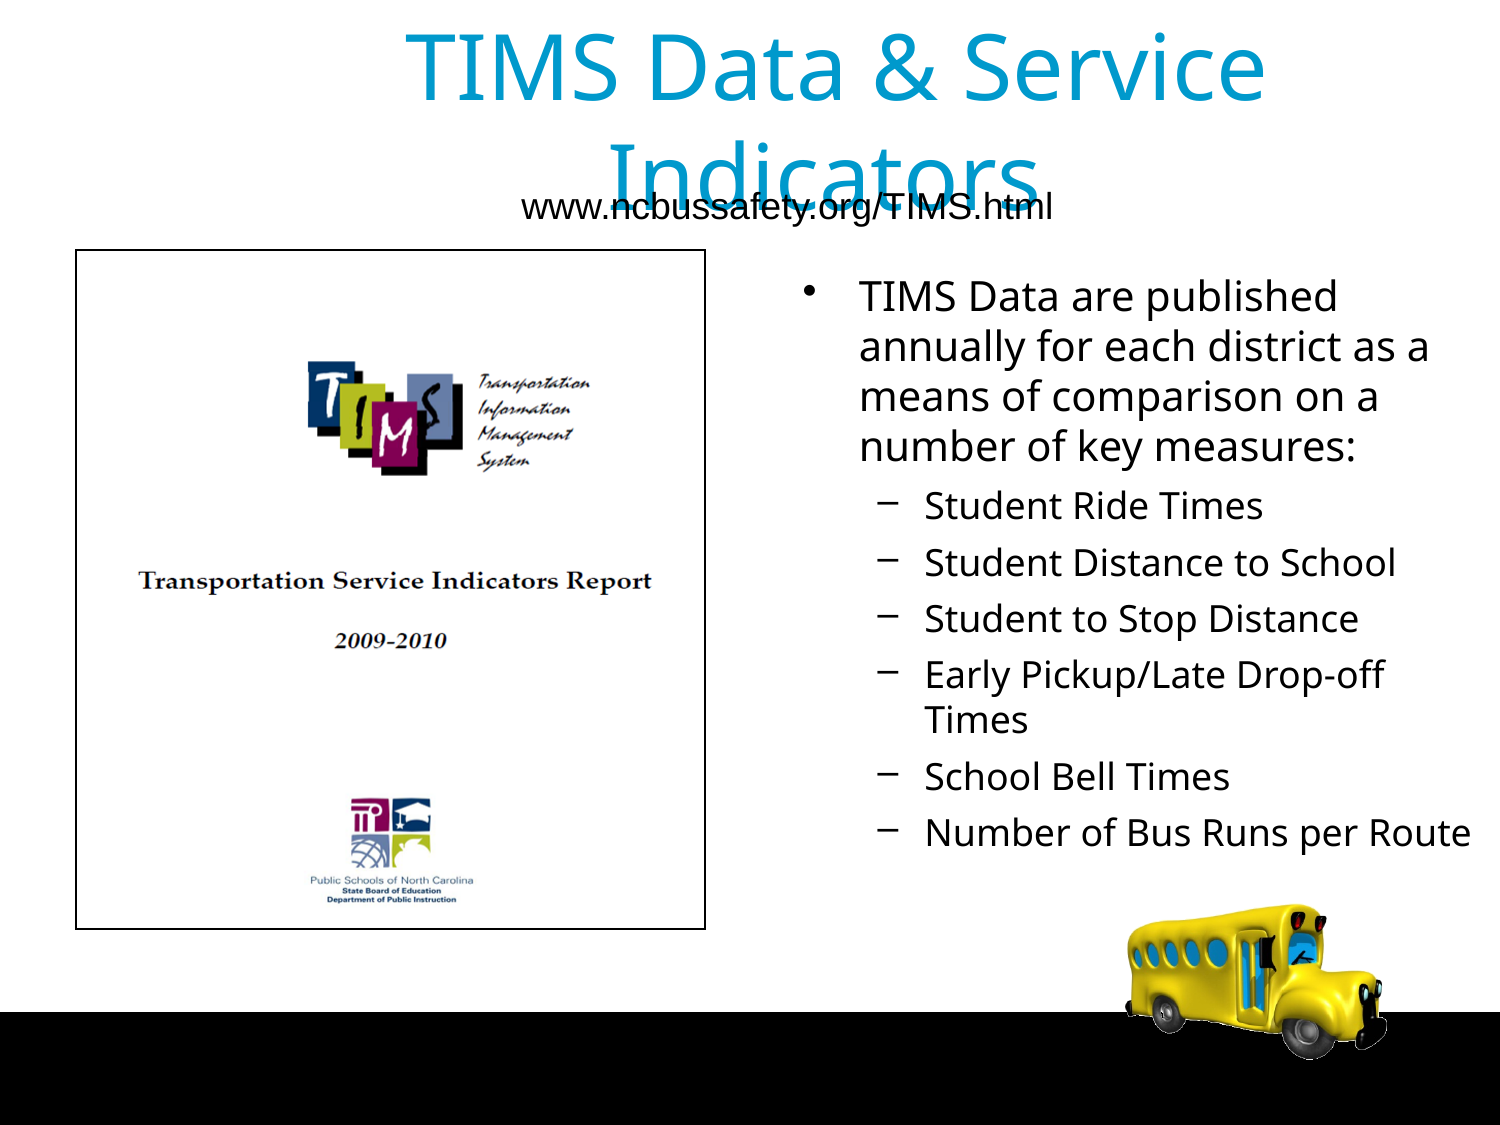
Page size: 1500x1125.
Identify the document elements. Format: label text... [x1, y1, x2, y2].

list TIMS Data are published annually for each district as a means of comparison on a number of key measures: Student Ride Times Student Distance to School Student to Stop Distance Early Pickup/Late Drop-off Times School Bell Times Number of Bus Runs per Route [787, 262, 1500, 831]
title TIMS Data & Service Indicators [149, 24, 1500, 213]
picture [1112, 887, 1400, 1093]
text_box www.ncbussafety.org/TIMS.html [149, 174, 1425, 235]
picture [74, 249, 707, 930]
